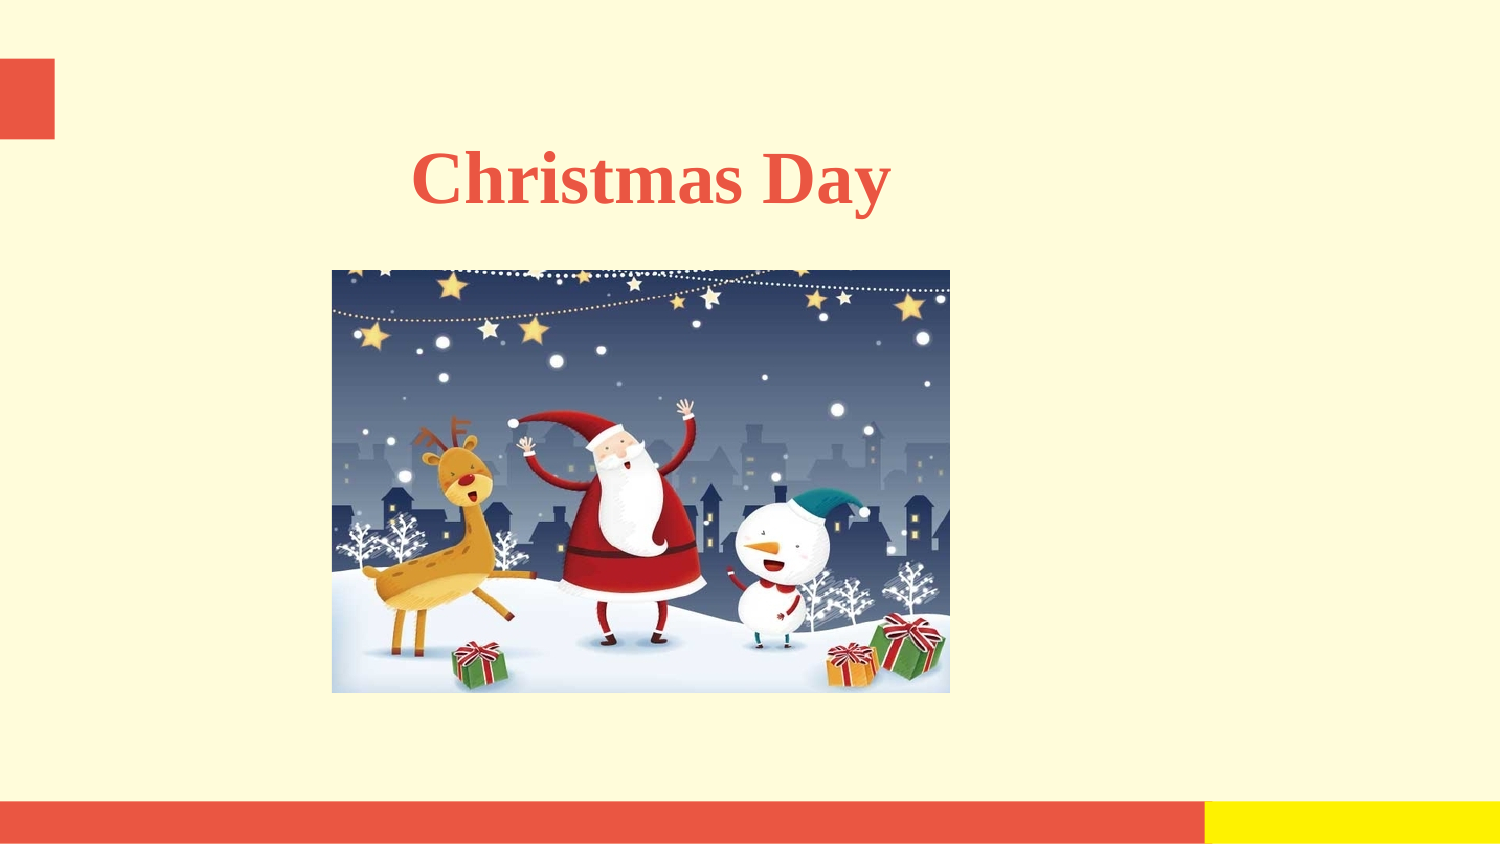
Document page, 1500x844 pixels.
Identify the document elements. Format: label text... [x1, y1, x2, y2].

picture [331, 270, 950, 693]
text_box Christmas Day [395, 120, 1071, 226]
